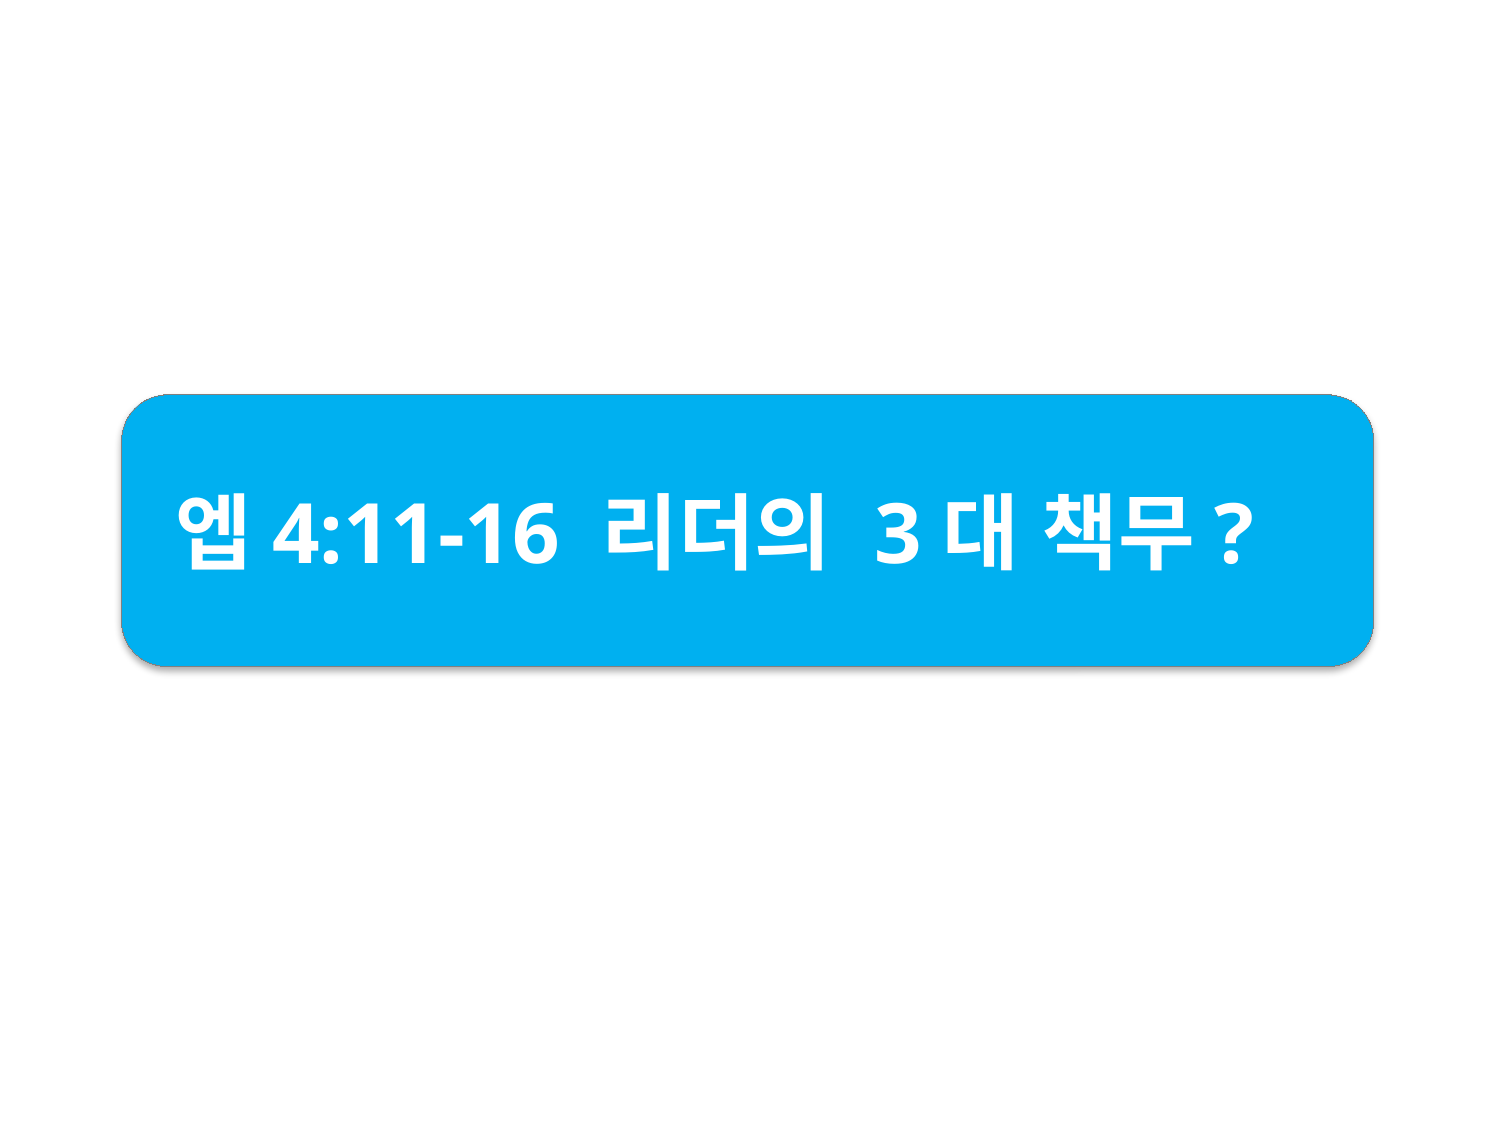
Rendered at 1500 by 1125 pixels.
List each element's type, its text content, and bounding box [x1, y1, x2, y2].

text_box 엡4:11-16 리더의 3대 책무? [121, 394, 1374, 667]
